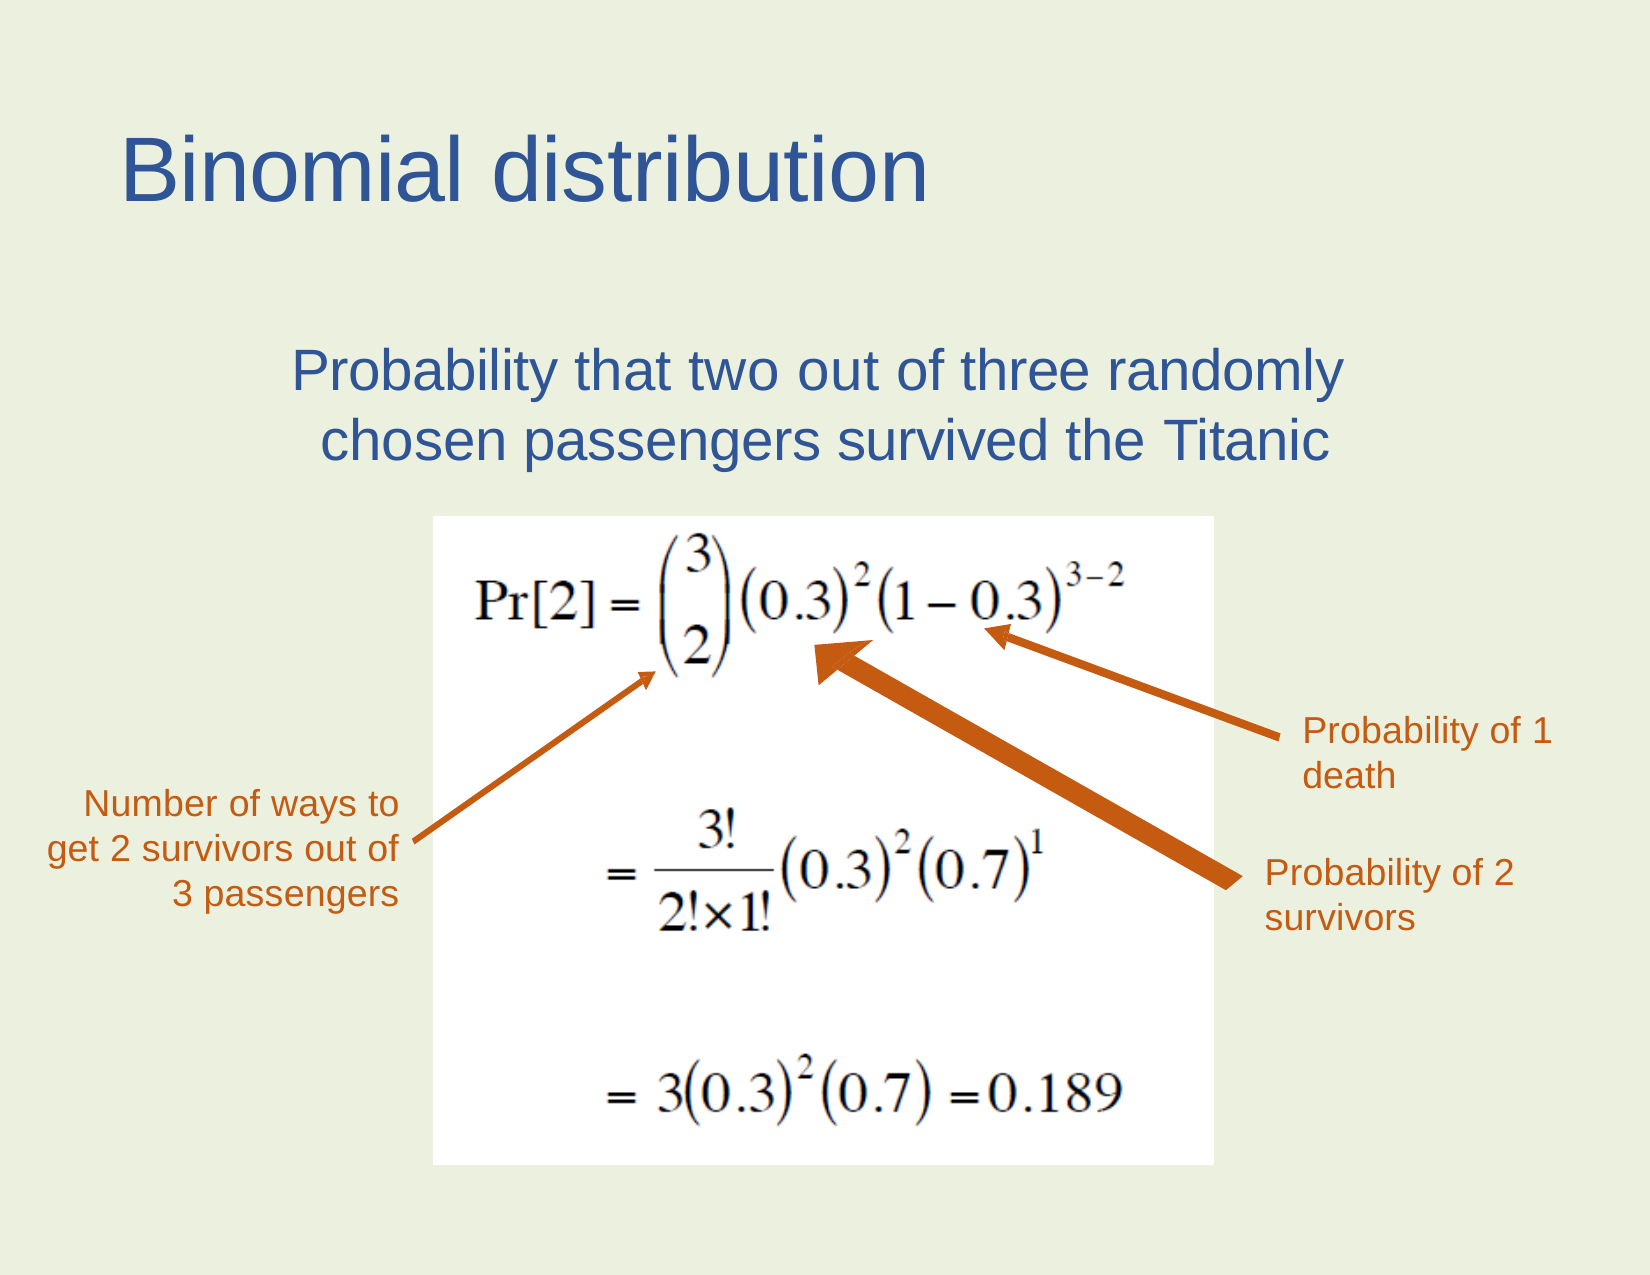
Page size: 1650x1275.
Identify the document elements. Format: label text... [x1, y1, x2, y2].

text_box Probability that two out of three randomly chosen passengers survived the Titanic [218, 324, 1432, 473]
text_box [1219, 710, 1281, 742]
text_box Probability of 1 death [1300, 703, 1621, 797]
picture [433, 515, 1215, 1165]
text_box [1219, 862, 1243, 891]
text_box Number of ways to get 2 survivors out of 3 passengers [18, 776, 401, 914]
text_box Probability of 2 survivors [1262, 845, 1538, 938]
text_box Binomial distribution [117, 106, 1338, 220]
text_box [411, 827, 428, 845]
